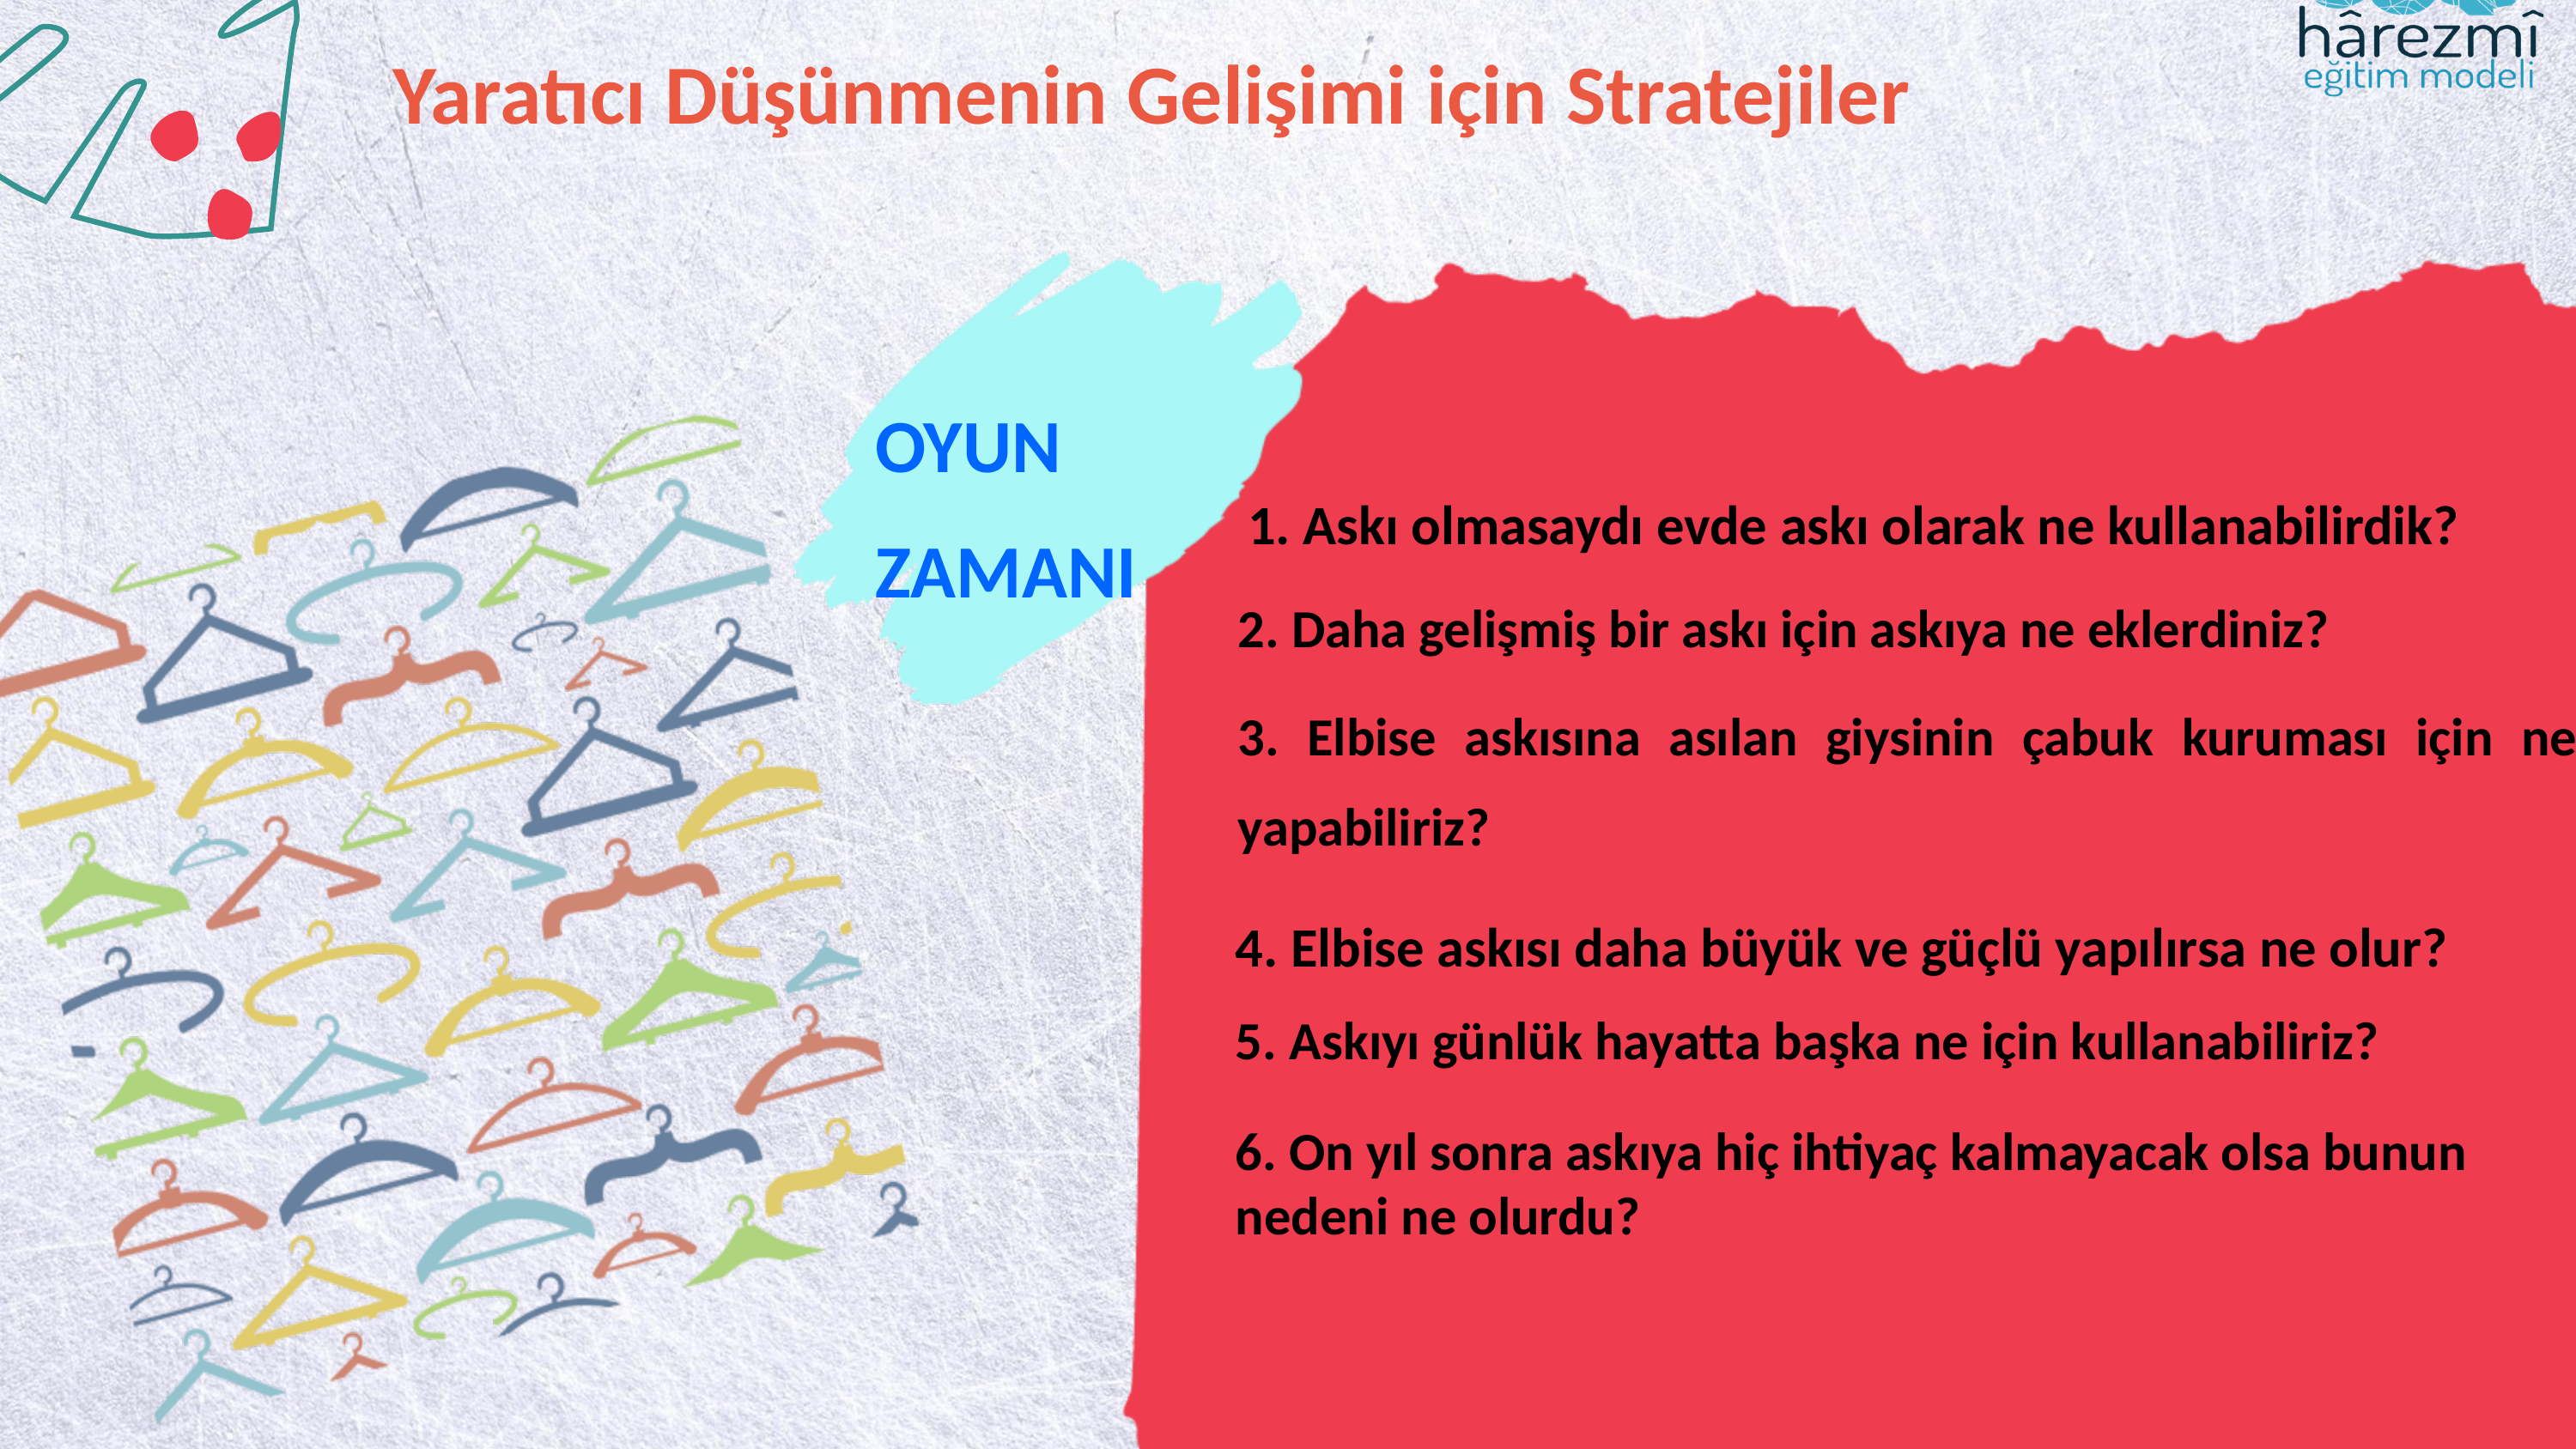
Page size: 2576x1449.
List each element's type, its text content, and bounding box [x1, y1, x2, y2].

text_box [2293, 1, 2544, 97]
text_box 5. Askıyı günlük hayatta başka ne için kullanabiliriz? [1235, 1005, 2576, 1070]
text_box OYUN ZAMANI [875, 361, 1211, 613]
text_box 1. Askı olmasaydı evde askı olarak ne kullanabilirdik? [1248, 462, 2576, 556]
text_box 6. On yıl sonra askıya hiç ihtiyaç kalmayacak olsa bunun nedeni ne olurdu? [1235, 1116, 2576, 1246]
text_box 2. Daha gelişmiş bir askı için askıya ne eklerdiniz? [1237, 568, 2576, 659]
text_box 3. Elbise askısına asılan giysinin çabuk kuruması için ne yapabiliriz? [1237, 676, 2576, 857]
text_box Yaratıcı Düşünmenin Gelişimi için Stratejiler [392, 1, 1971, 142]
text_box [0, 241, 2576, 1449]
text_box [313, 1, 2576, 241]
text_box 4. Elbise askısı daha büyük ve güçlü yapılırsa ne olur? [1235, 885, 2576, 979]
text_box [0, 0, 309, 240]
